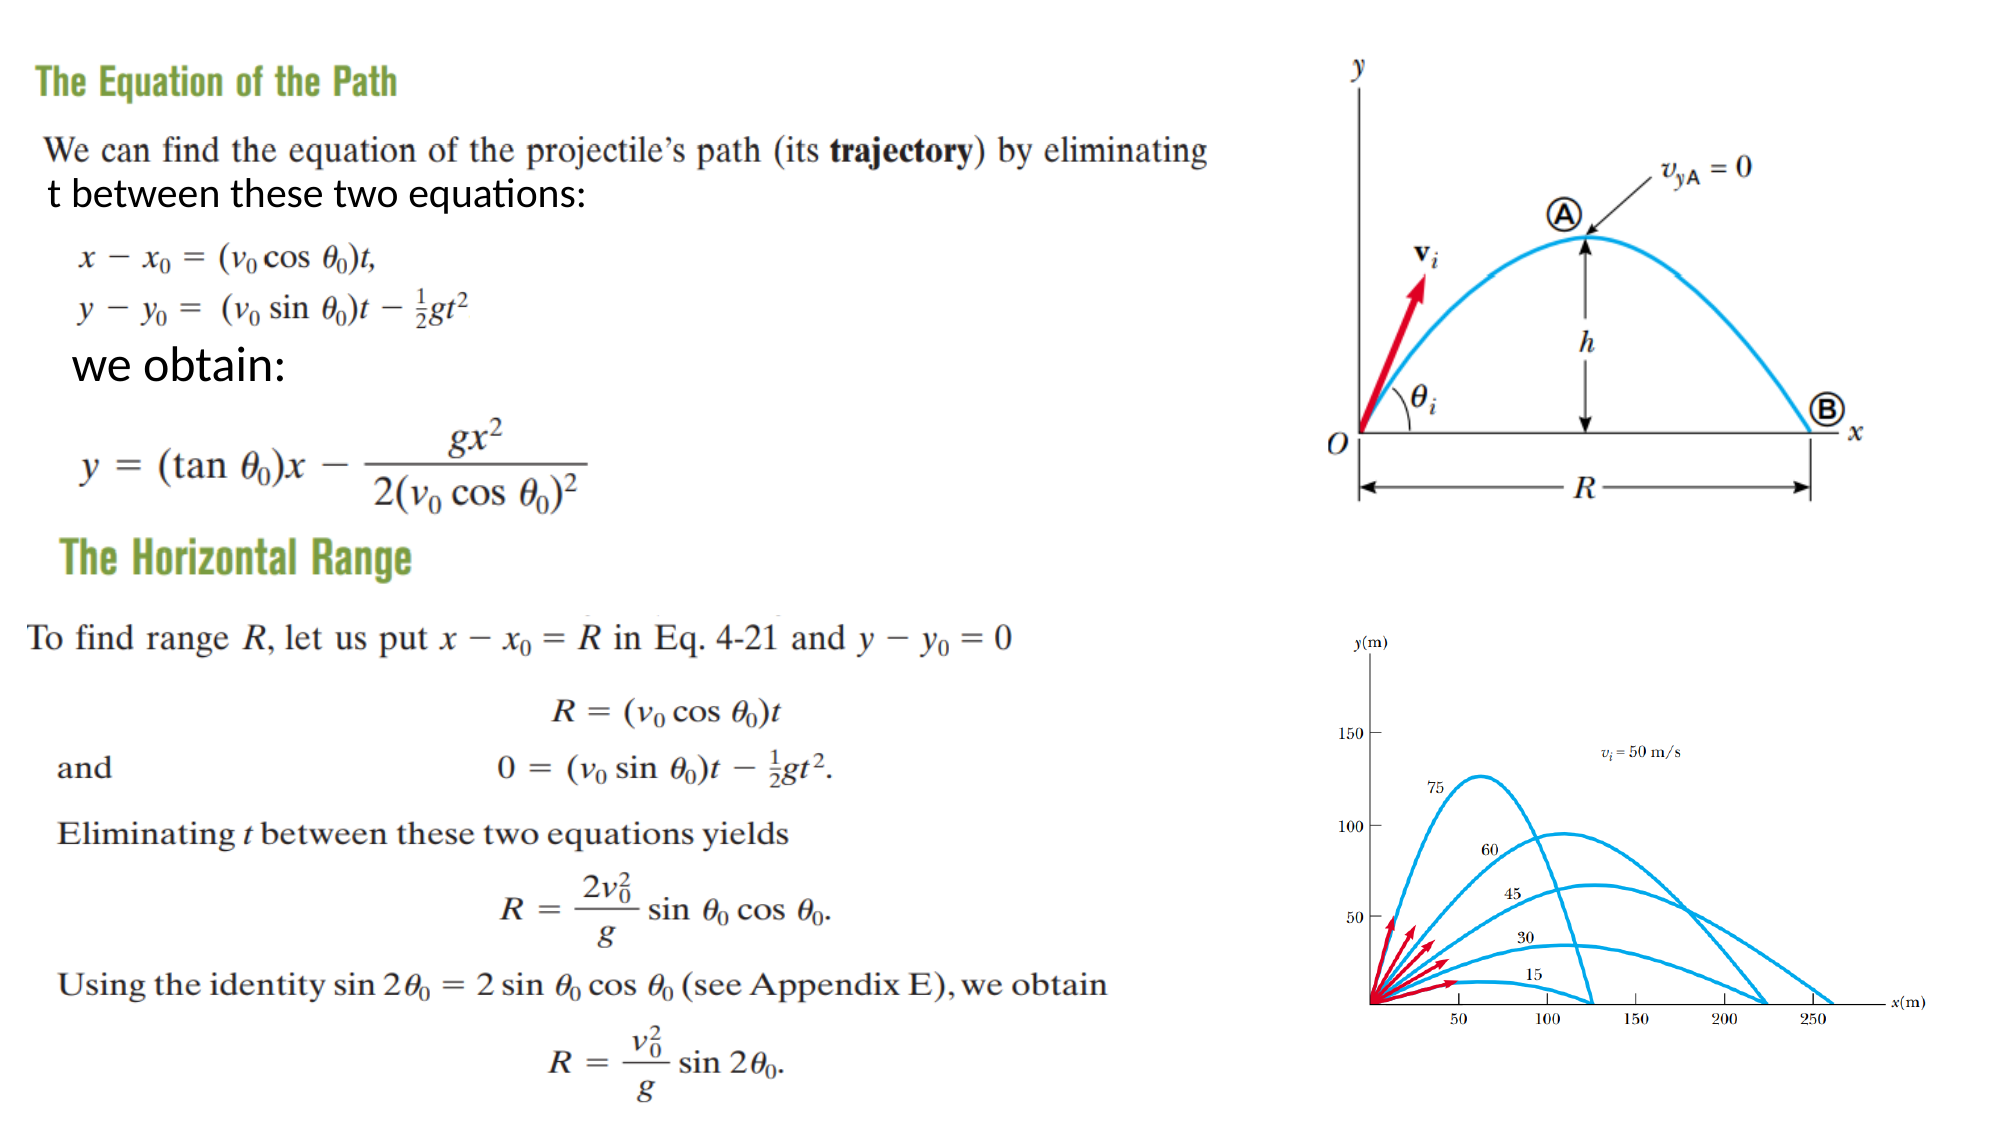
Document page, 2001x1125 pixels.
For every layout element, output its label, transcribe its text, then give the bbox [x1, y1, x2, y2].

picture [27, 615, 1021, 660]
picture [27, 121, 1217, 172]
text_box we obtain: [45, 331, 328, 413]
picture [27, 34, 414, 115]
text_box t between these two equations: [23, 163, 633, 244]
picture [1324, 34, 1868, 515]
picture [47, 412, 606, 587]
picture [47, 692, 1131, 1107]
picture [1324, 610, 1948, 1031]
picture [60, 225, 470, 332]
